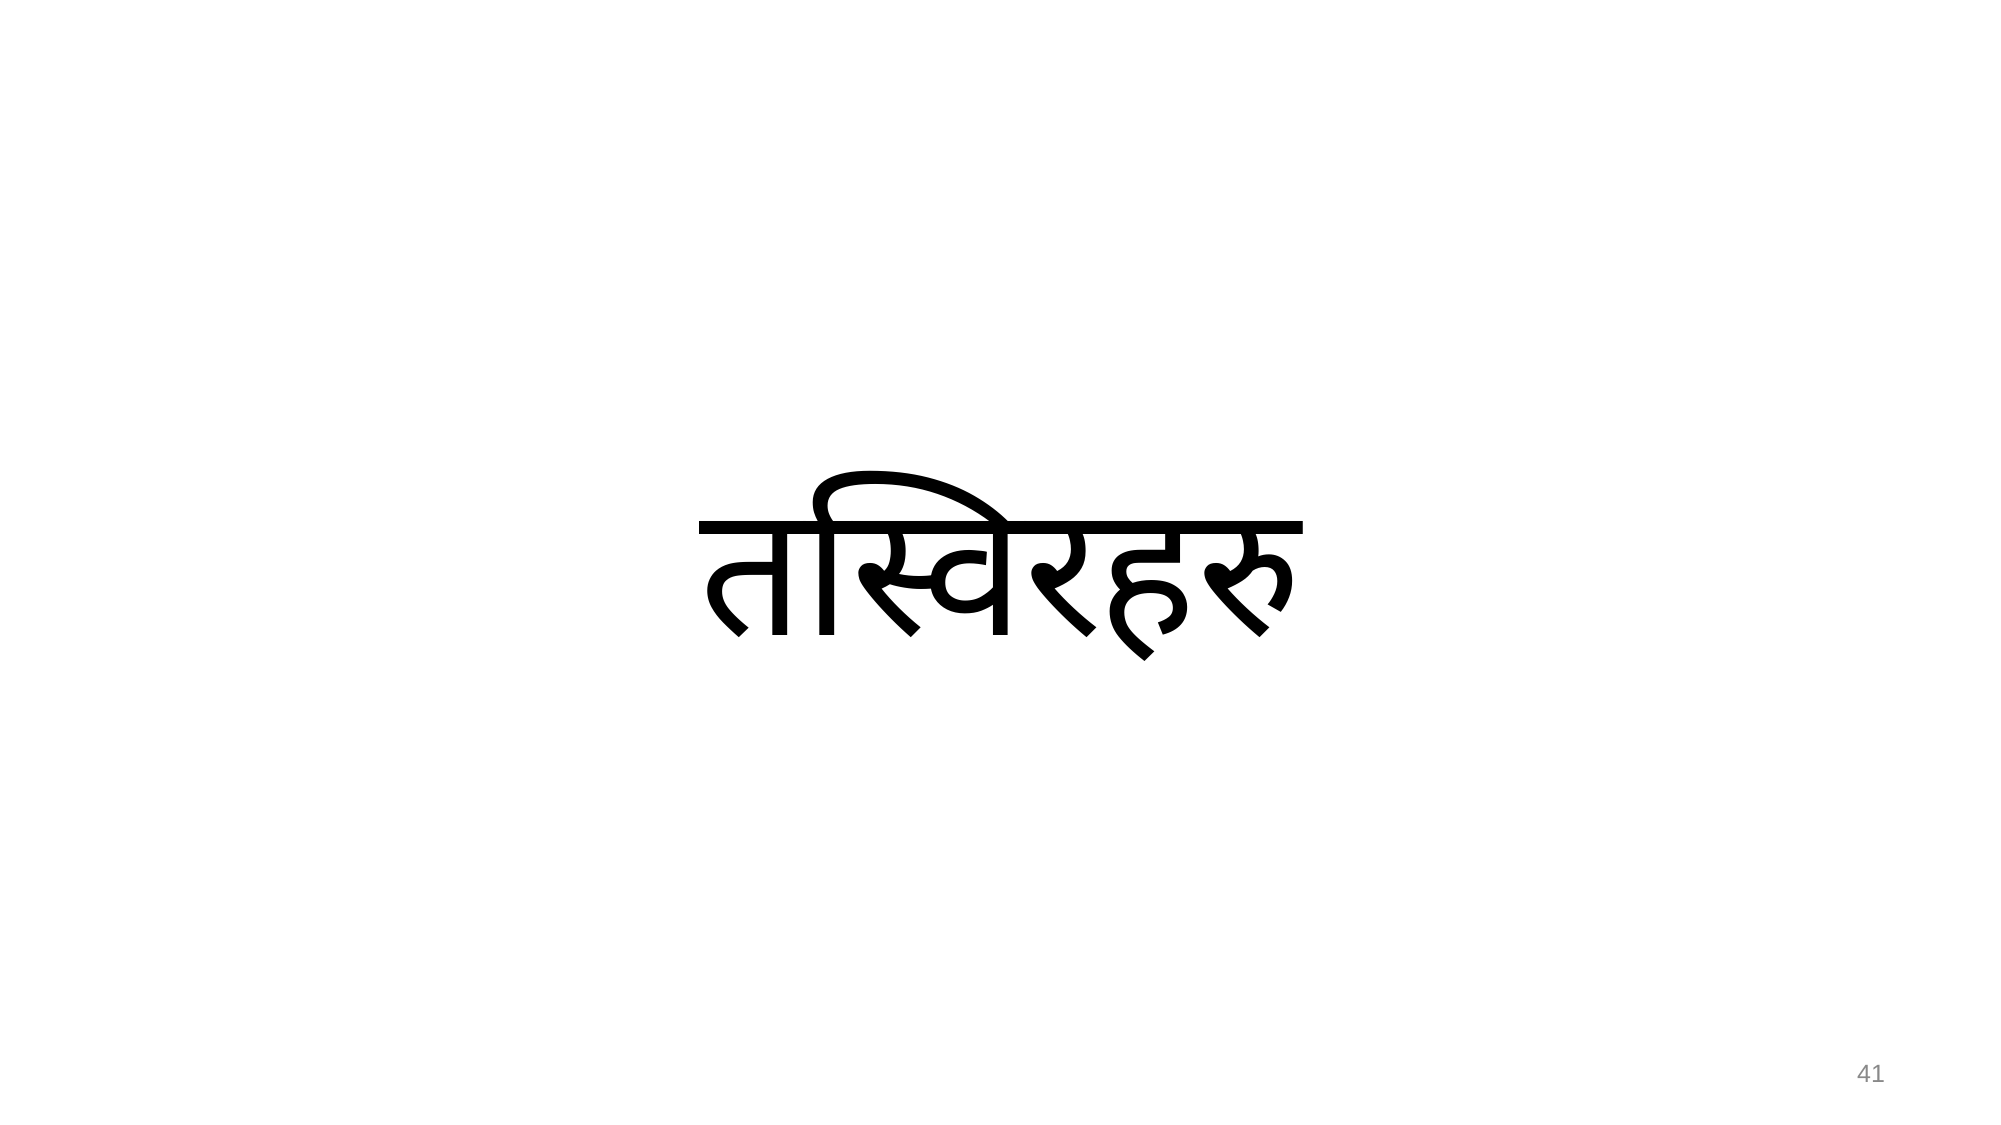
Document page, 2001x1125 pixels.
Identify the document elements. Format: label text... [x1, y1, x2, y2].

title तस्विरहरु [99, 468, 1901, 657]
slide_number 41 [1433, 1042, 1900, 1103]
